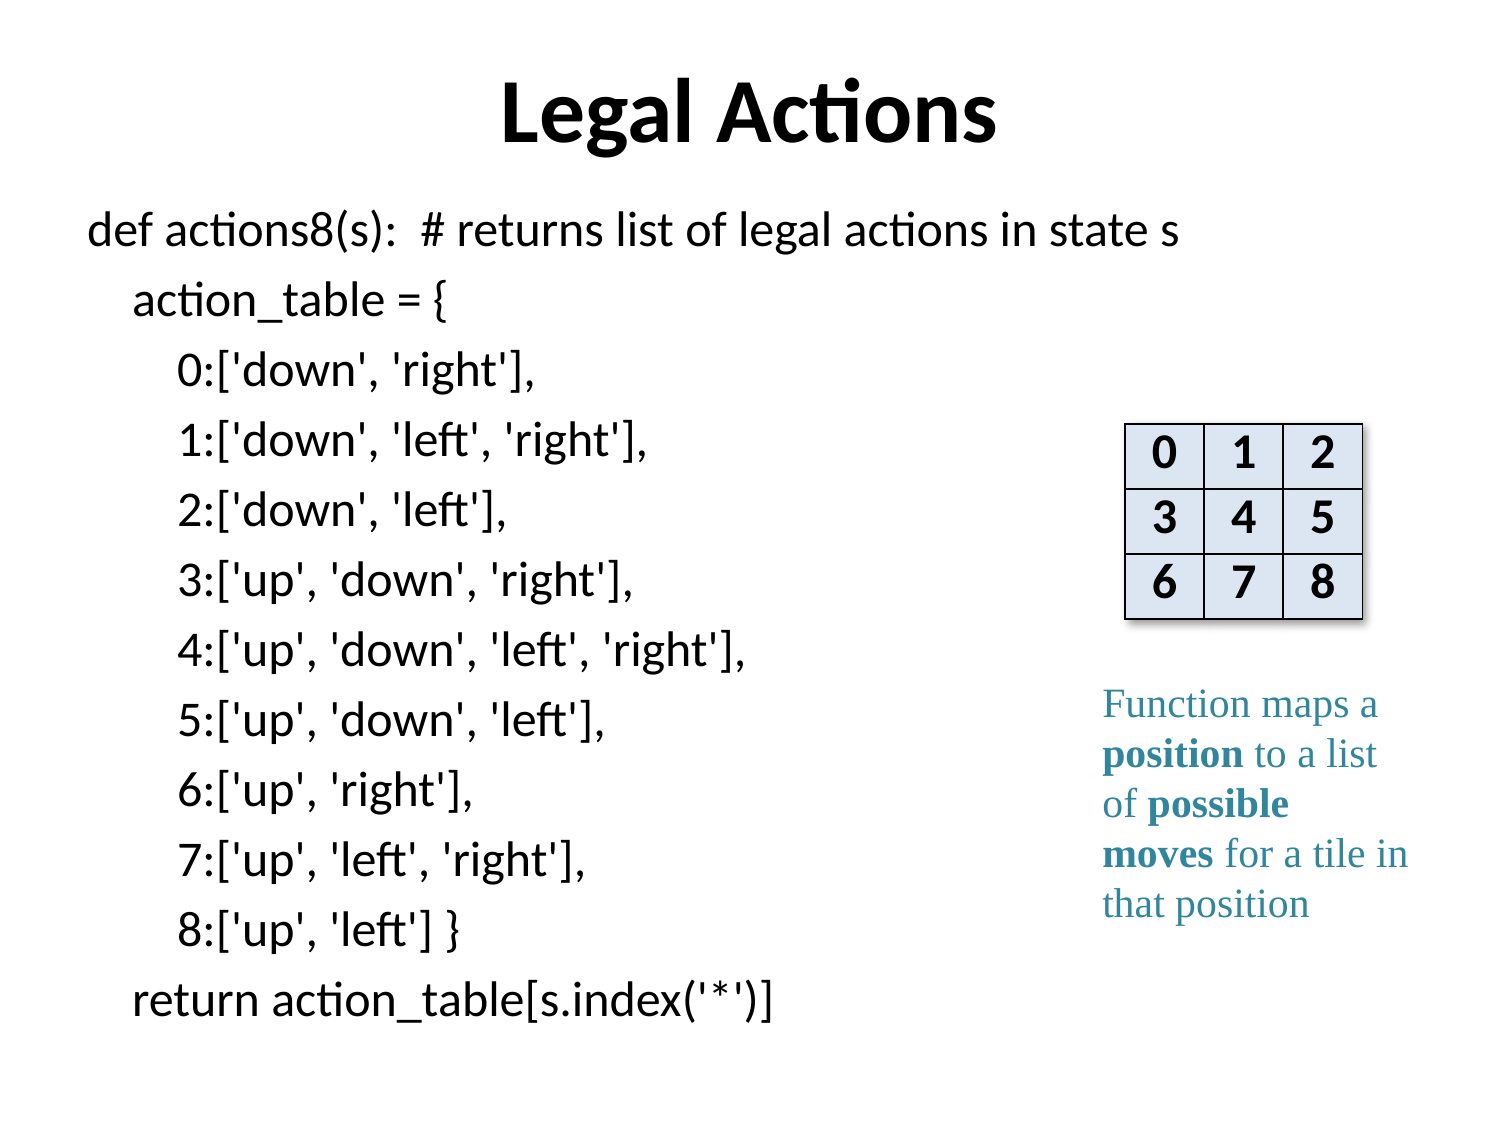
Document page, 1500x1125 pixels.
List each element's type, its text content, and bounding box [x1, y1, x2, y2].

table_cell 8 [1284, 555, 1362, 618]
table_cell 6 [1126, 555, 1203, 618]
table_cell 4 [1205, 490, 1282, 553]
table_header 1 [1205, 425, 1282, 488]
table_cell 7 [1205, 555, 1282, 618]
table_cell 5 [1284, 490, 1362, 553]
table_header 2 [1284, 425, 1362, 488]
table_cell 3 [1126, 490, 1203, 553]
table_header 0 [1126, 425, 1203, 488]
title Legal Actions [75, 24, 1425, 188]
list def actions8(s): # returns list of legal actions in state s action_table = { 0:['down', 'right'], 1:['down', 'left', 'right'], 2:['down', 'left'], 3:['up', 'down', 'right'], 4:['up', 'down', 'left', 'right'], 5:['up', 'down', 'left'], 6:['up', 'right'], 7:['up', 'left', 'right'], 8:['up', 'left'] } return action_table[s.index('*')] [71, 189, 1422, 1052]
text_box Function maps a position to a list of possible moves for a tile in that position [1087, 668, 1425, 934]
